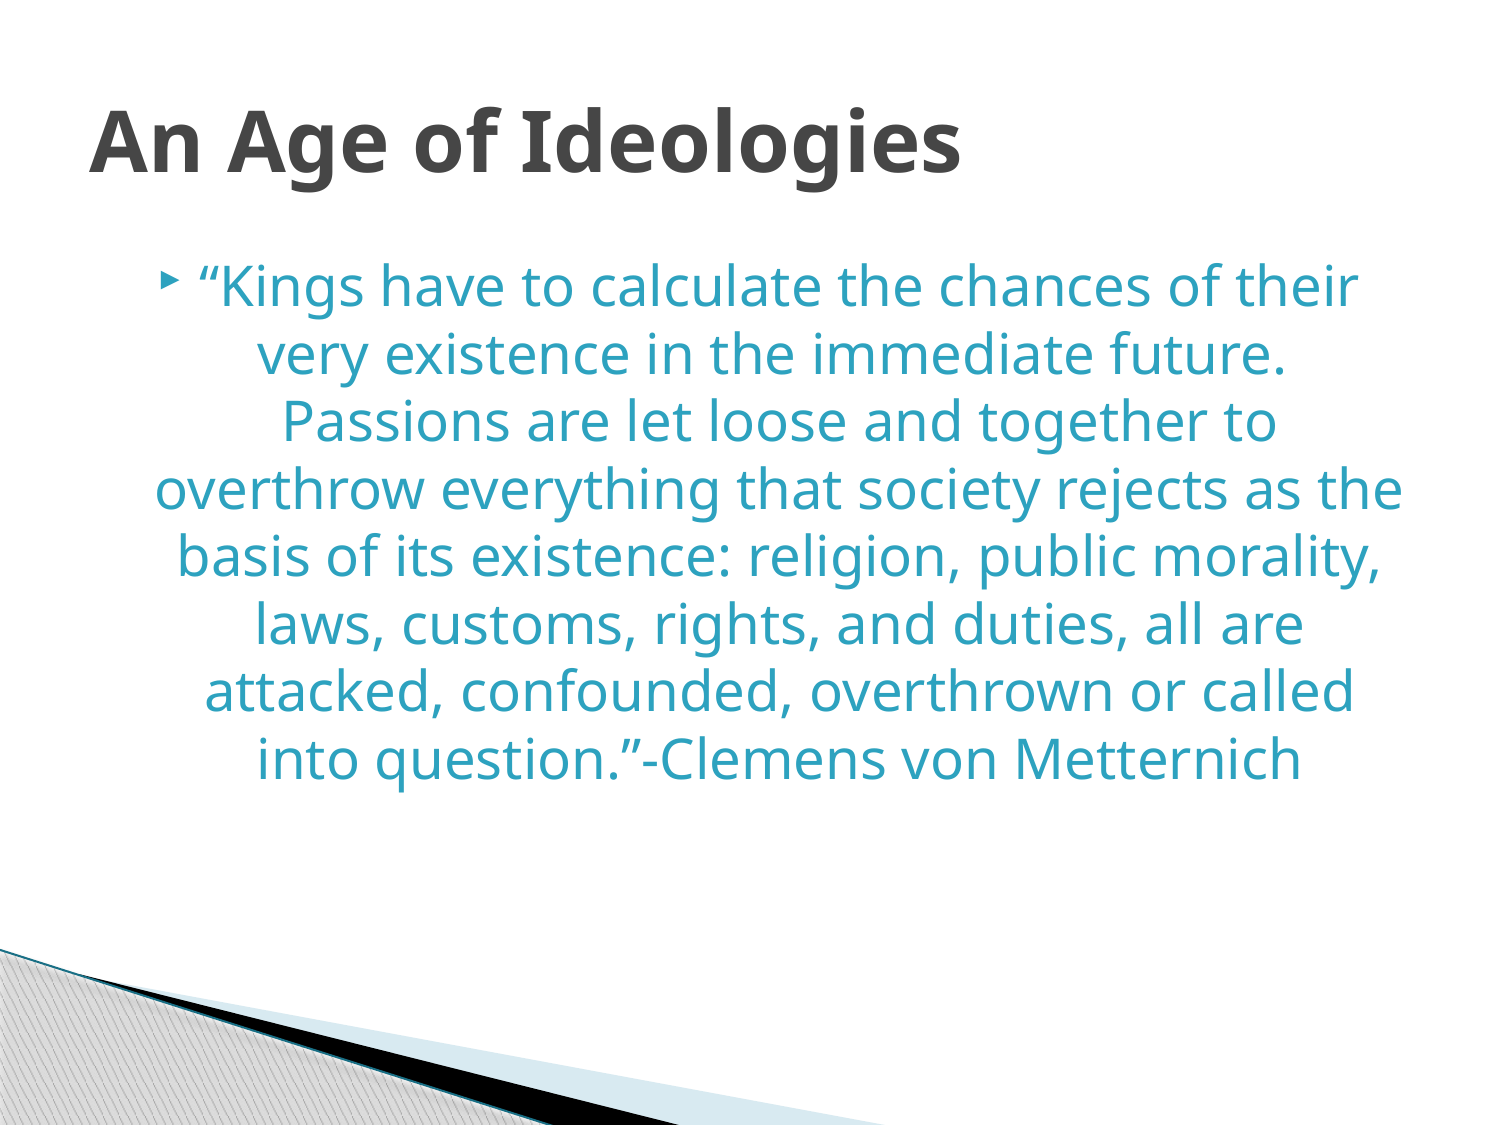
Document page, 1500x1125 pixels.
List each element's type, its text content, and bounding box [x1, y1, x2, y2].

list “Kings have to calculate the chances of their very existence in the immediate future. Passions are let loose and together to overthrow everything that society rejects as the basis of its existence: religion, public morality, laws, customs, rights, and duties, all are attacked, confounded, overthrown or called into question.”-Clemens von Metternich [75, 243, 1425, 986]
title An Age of Ideologies [75, 45, 1425, 233]
